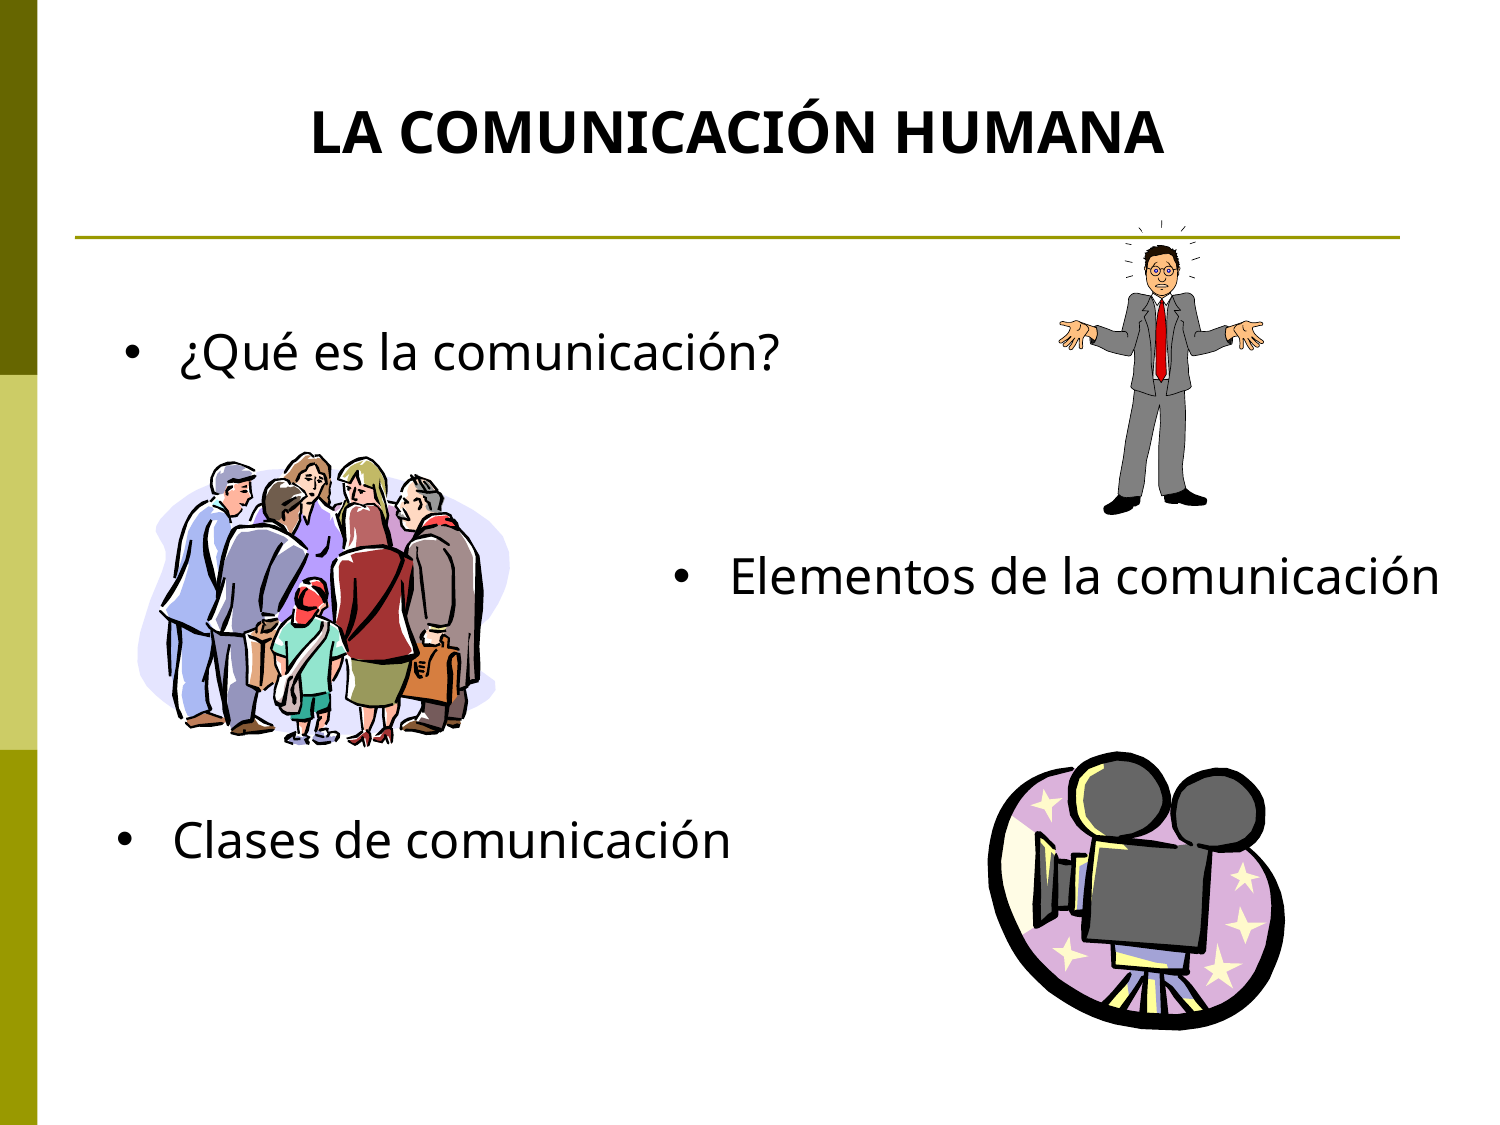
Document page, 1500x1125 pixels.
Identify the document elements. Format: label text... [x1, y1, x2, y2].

picture [1056, 219, 1265, 516]
picture [137, 449, 513, 751]
text_box LA COMUNICACIÓN HUMANA [37, 87, 1438, 173]
text_box ¿Qué es la comunicación? [109, 313, 796, 389]
text_box Elementos de la comunicación [658, 537, 1457, 613]
picture [987, 749, 1288, 1034]
text_box Clases de comunicación [101, 800, 748, 876]
